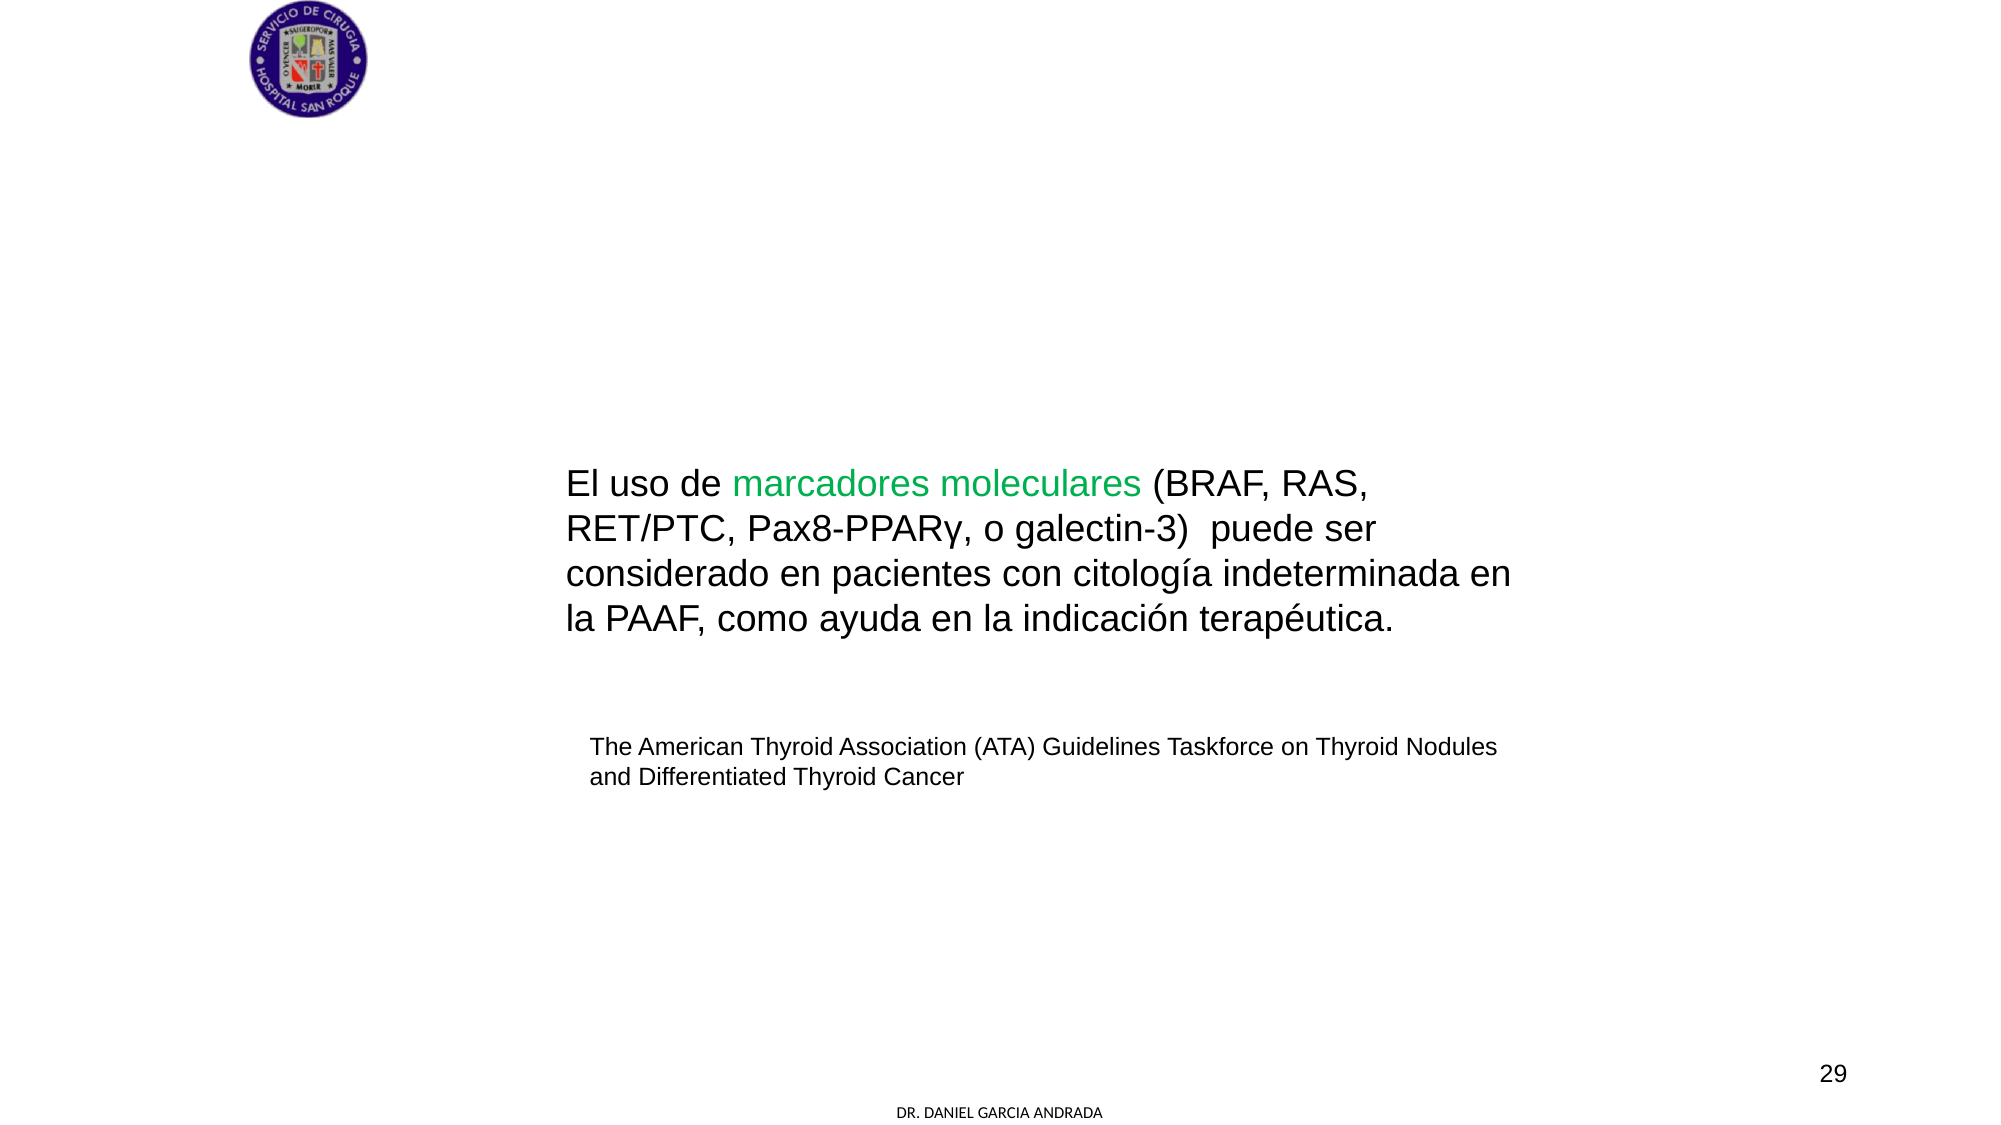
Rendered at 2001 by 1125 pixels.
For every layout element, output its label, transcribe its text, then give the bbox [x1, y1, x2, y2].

text_box The American Thyroid Association (ATA) Guidelines Taskforce on Thyroid Nodules and Differentiated Thyroid Cancer [574, 722, 1520, 798]
slide_number 29 [1412, 1042, 1863, 1103]
picture [249, 0, 368, 118]
text_box DR. DANIEL GARCIA ANDRADA [787, 1094, 1213, 1125]
text_box El uso de marcadores moleculares (BRAF, RAS, RET/PTC, Pax8-PPARγ, o galectin-3) puede ser considerado en pacientes con citología indeterminada en la PAAF, como ayuda en la indicación terapéutica. [551, 451, 1532, 737]
